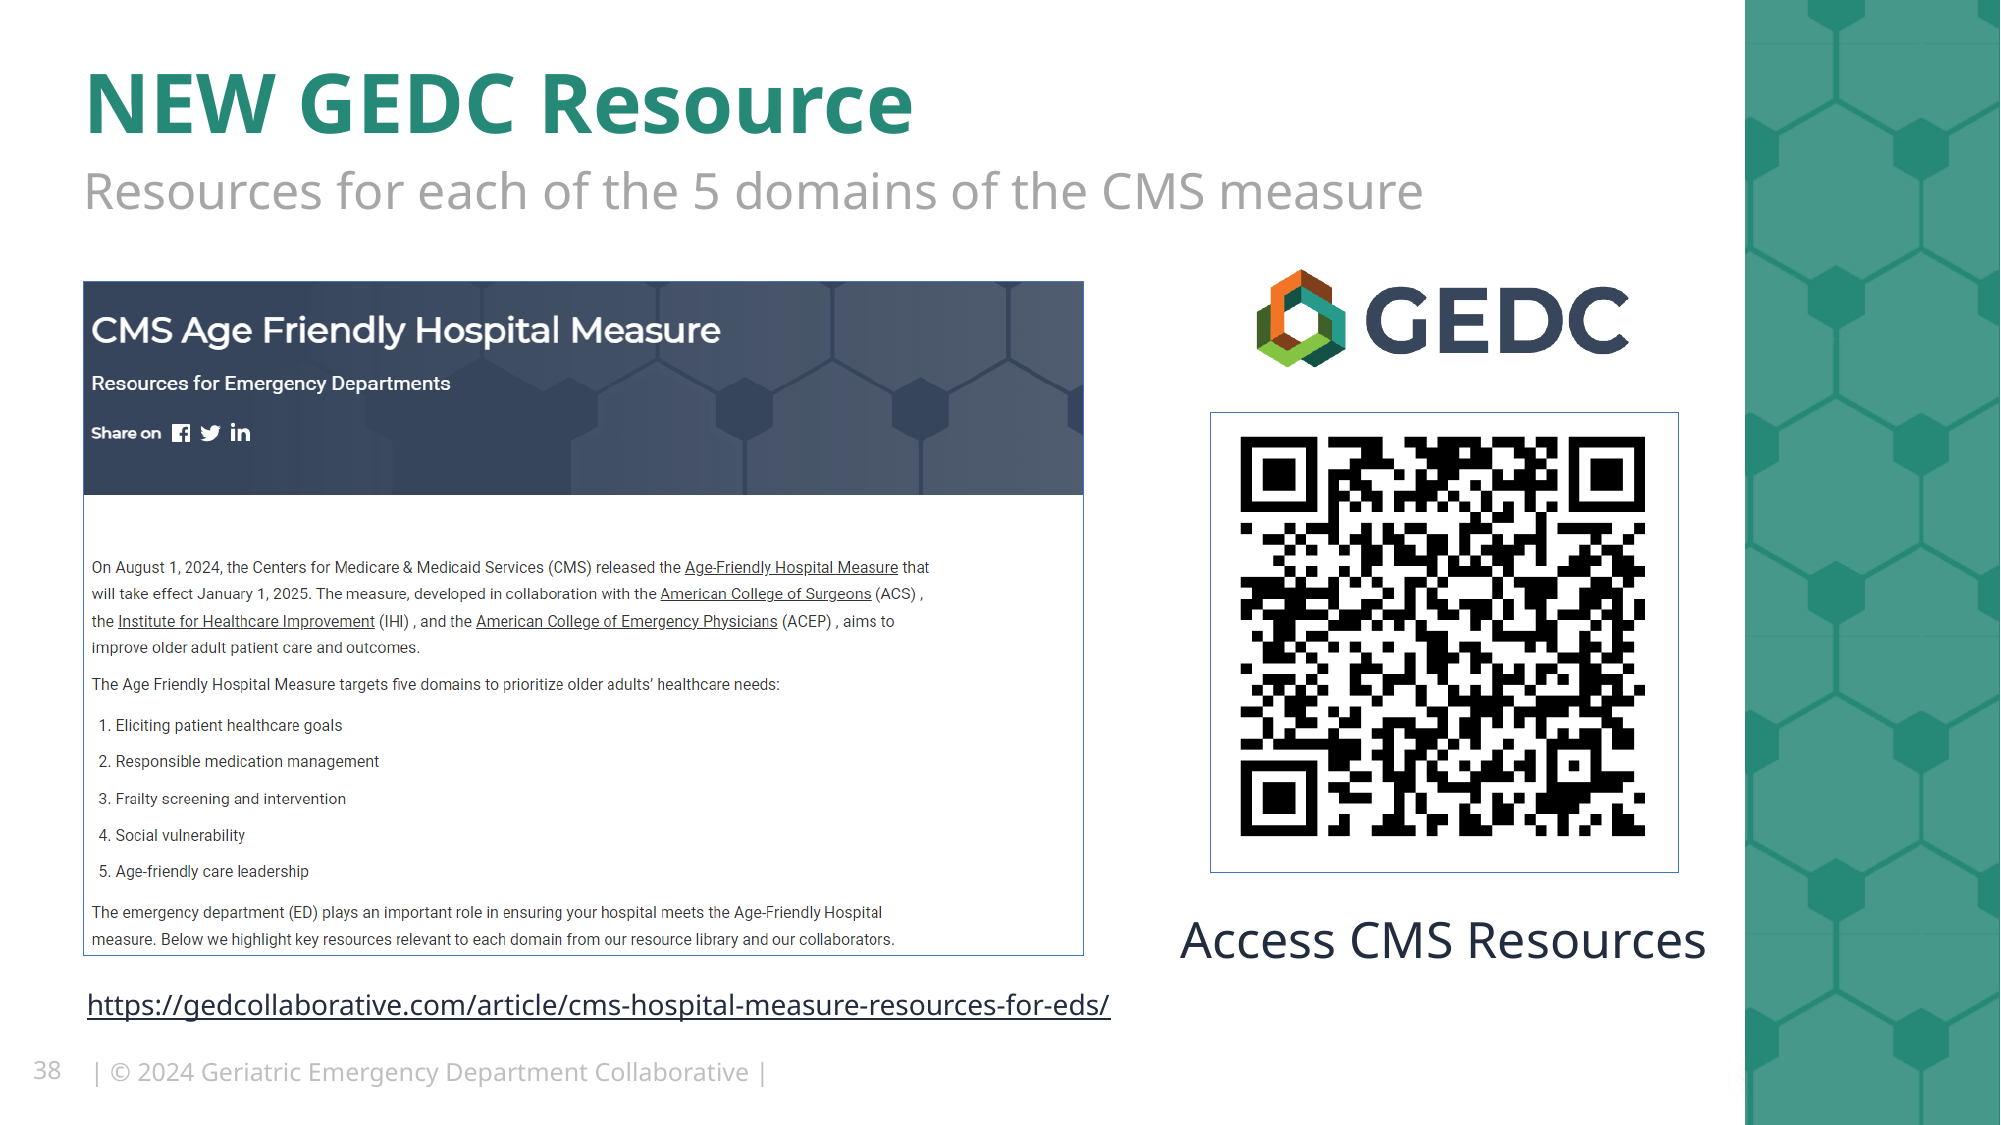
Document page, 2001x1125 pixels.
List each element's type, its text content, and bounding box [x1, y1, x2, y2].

list Resources for each of the 5 domains of the CMS measure [83, 166, 1680, 207]
picture [1728, 0, 1999, 1125]
picture [1239, 254, 1648, 381]
picture [1210, 412, 1679, 873]
text_box https://gedcollaborative.com/article/cms-hospital-measure-resources-for-eds/ [71, 980, 1369, 1034]
title NEW GEDC Resource [83, 61, 1680, 152]
text_box Access CMS Resources [1279, 915, 1609, 998]
picture [83, 281, 1084, 956]
